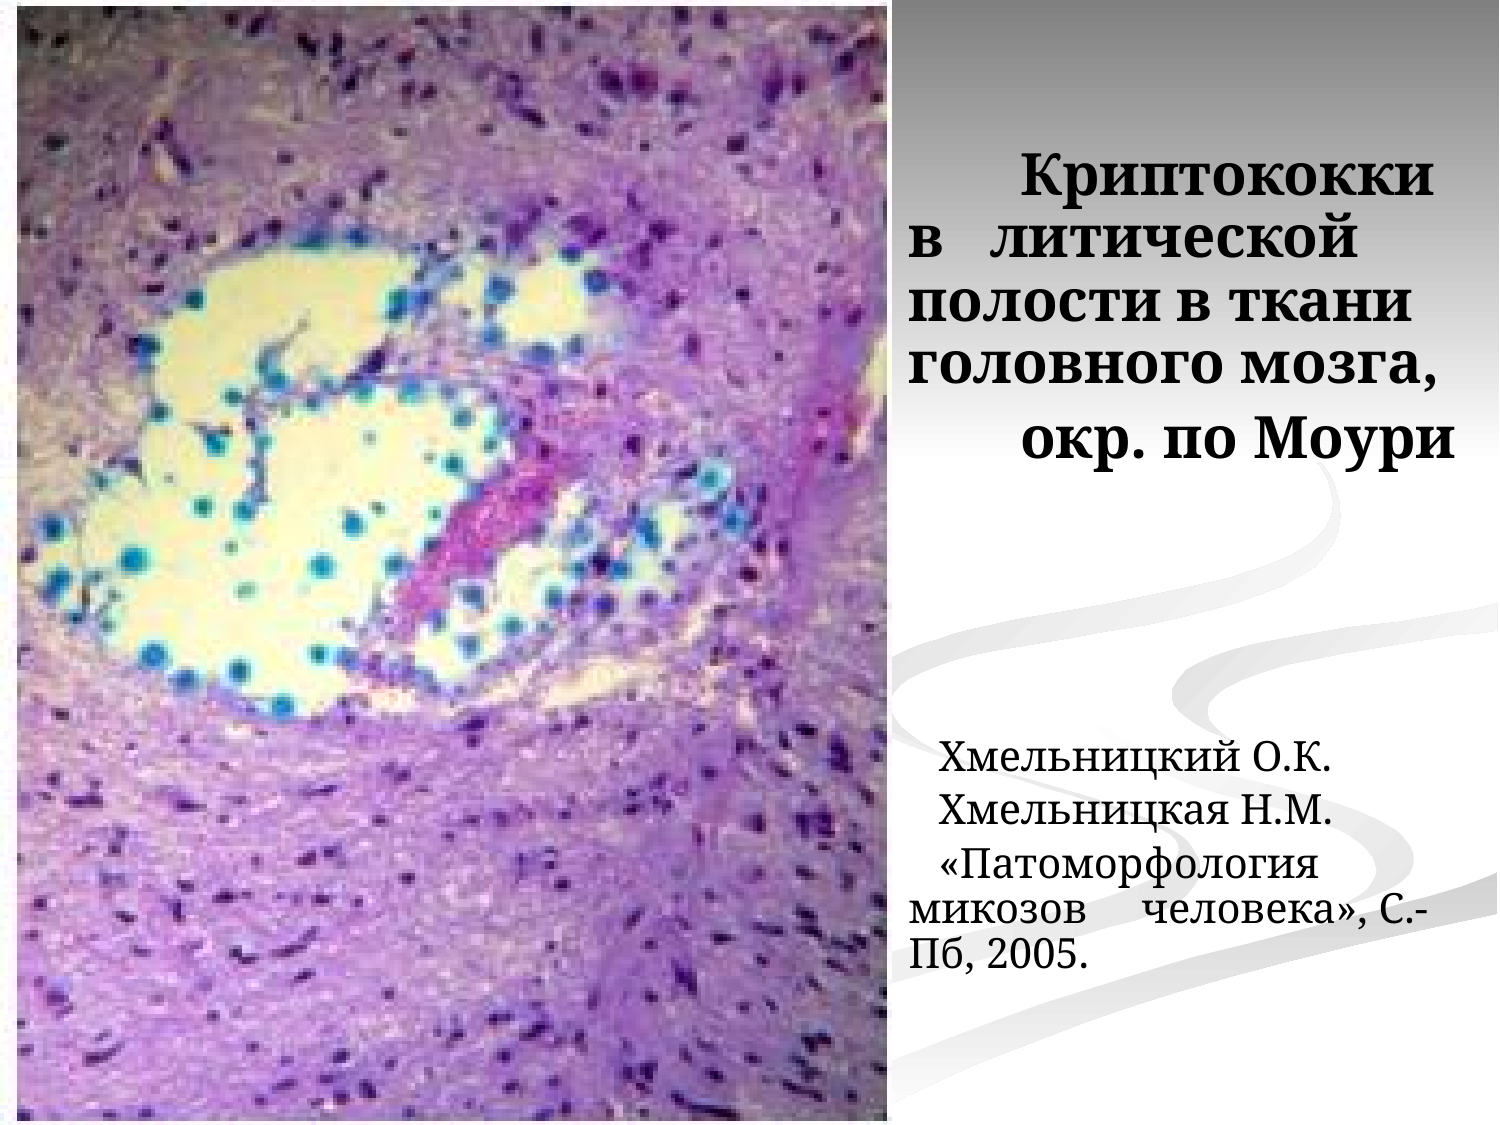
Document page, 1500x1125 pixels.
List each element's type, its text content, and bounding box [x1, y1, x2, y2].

picture [0, 0, 892, 1125]
list Криптококки в литической полости в ткани головного мозга, окр. по Моури Хмельницкий О.К. Хмельницкая Н.М. «Патоморфология микозов человека», С.-Пб, 2005. [896, 136, 1500, 1012]
